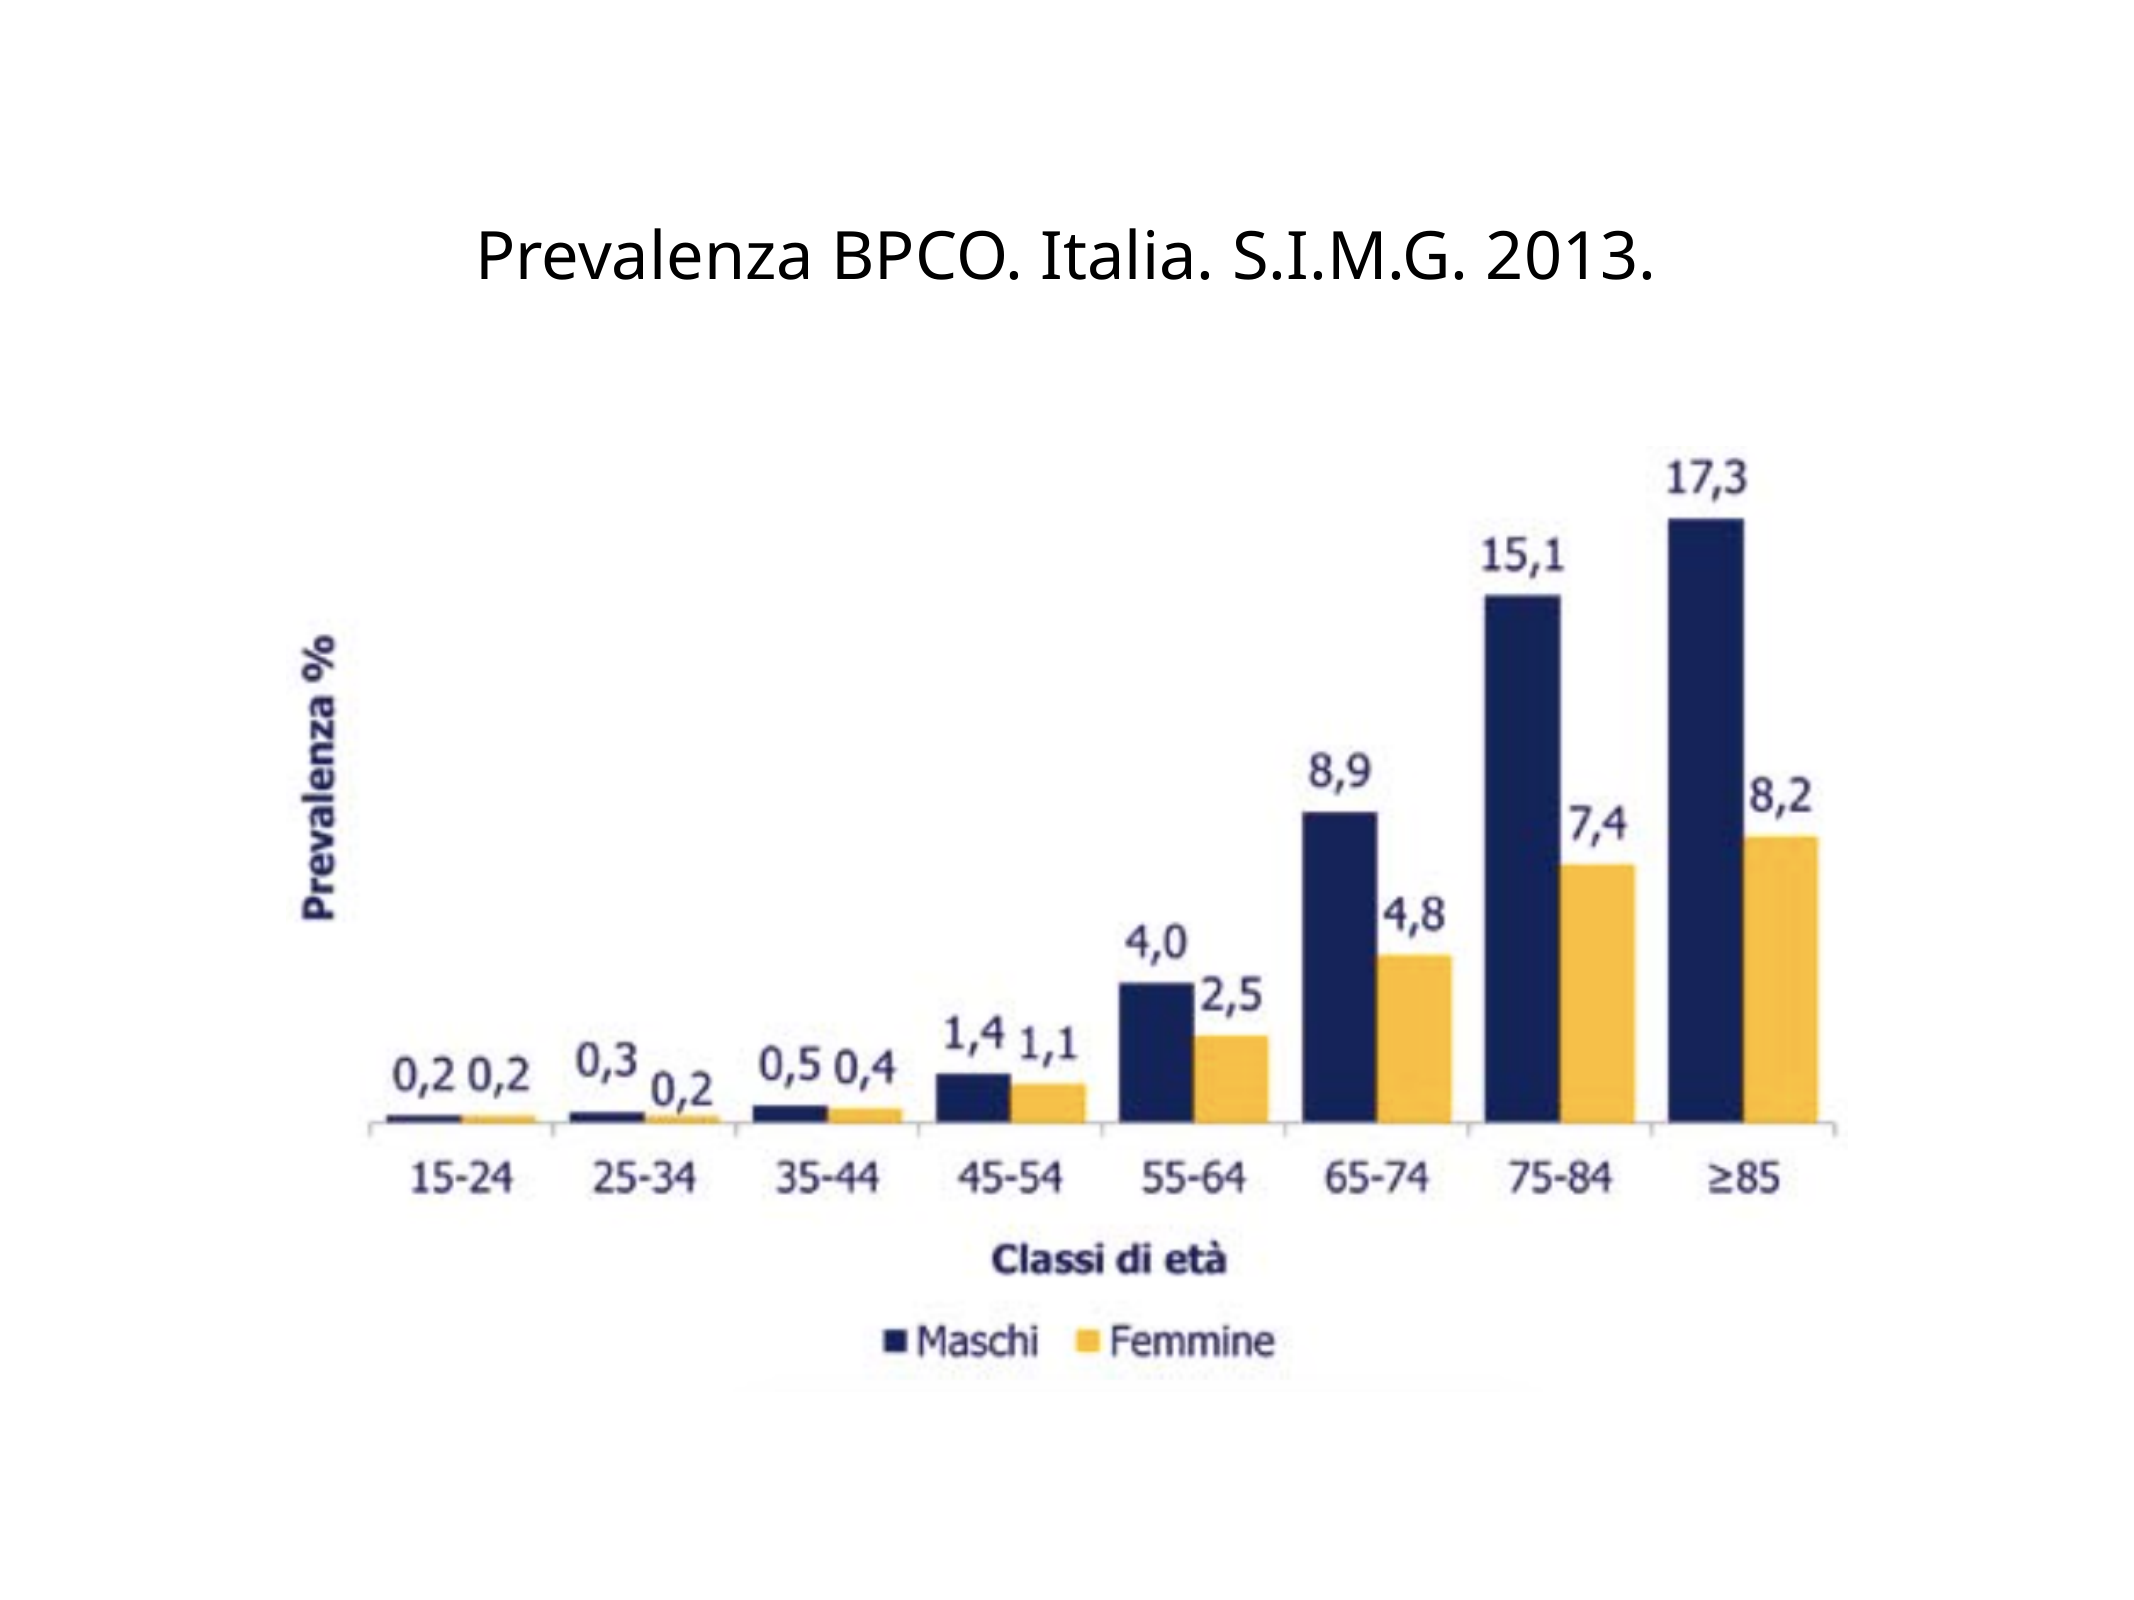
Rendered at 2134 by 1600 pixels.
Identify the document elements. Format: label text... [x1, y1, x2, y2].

picture [285, 445, 1848, 1392]
list Prevalenza BPCO. Italia. S.I.M.G. 2013. [207, 211, 1926, 399]
